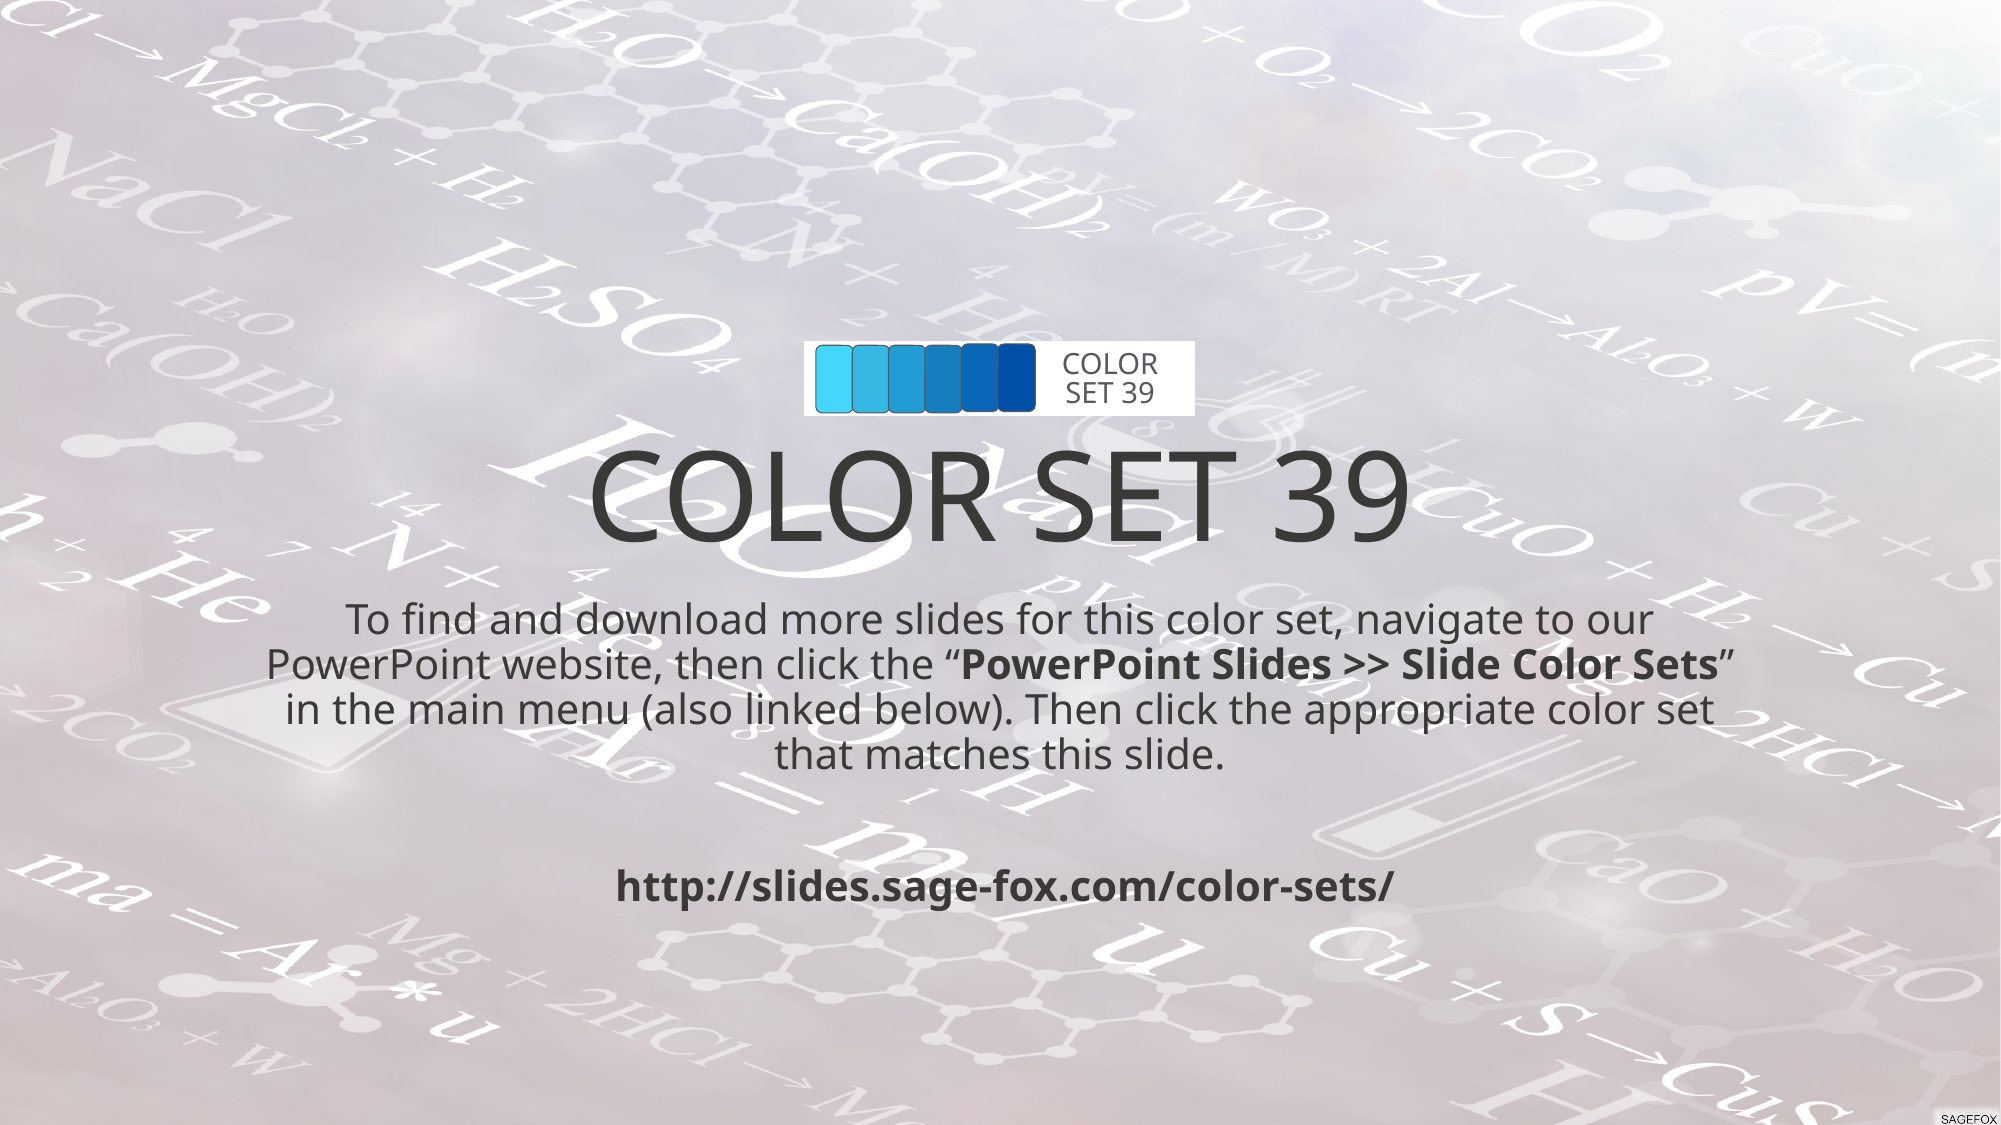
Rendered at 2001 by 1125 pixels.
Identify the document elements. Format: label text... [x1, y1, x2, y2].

subtitle To find and download more slides for this color set, navigate to our PowerPoint website, then click the “PowerPoint Slides >> Slide Color Sets” in the main menu (also linked below). Then click the appropriate color set that matches this slide. http://slides.sage-fox.com/color-sets/ [249, 590, 1750, 863]
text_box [804, 341, 1195, 418]
picture [1938, 1114, 1999, 1125]
title COLOR SET 39 [249, 184, 1750, 576]
